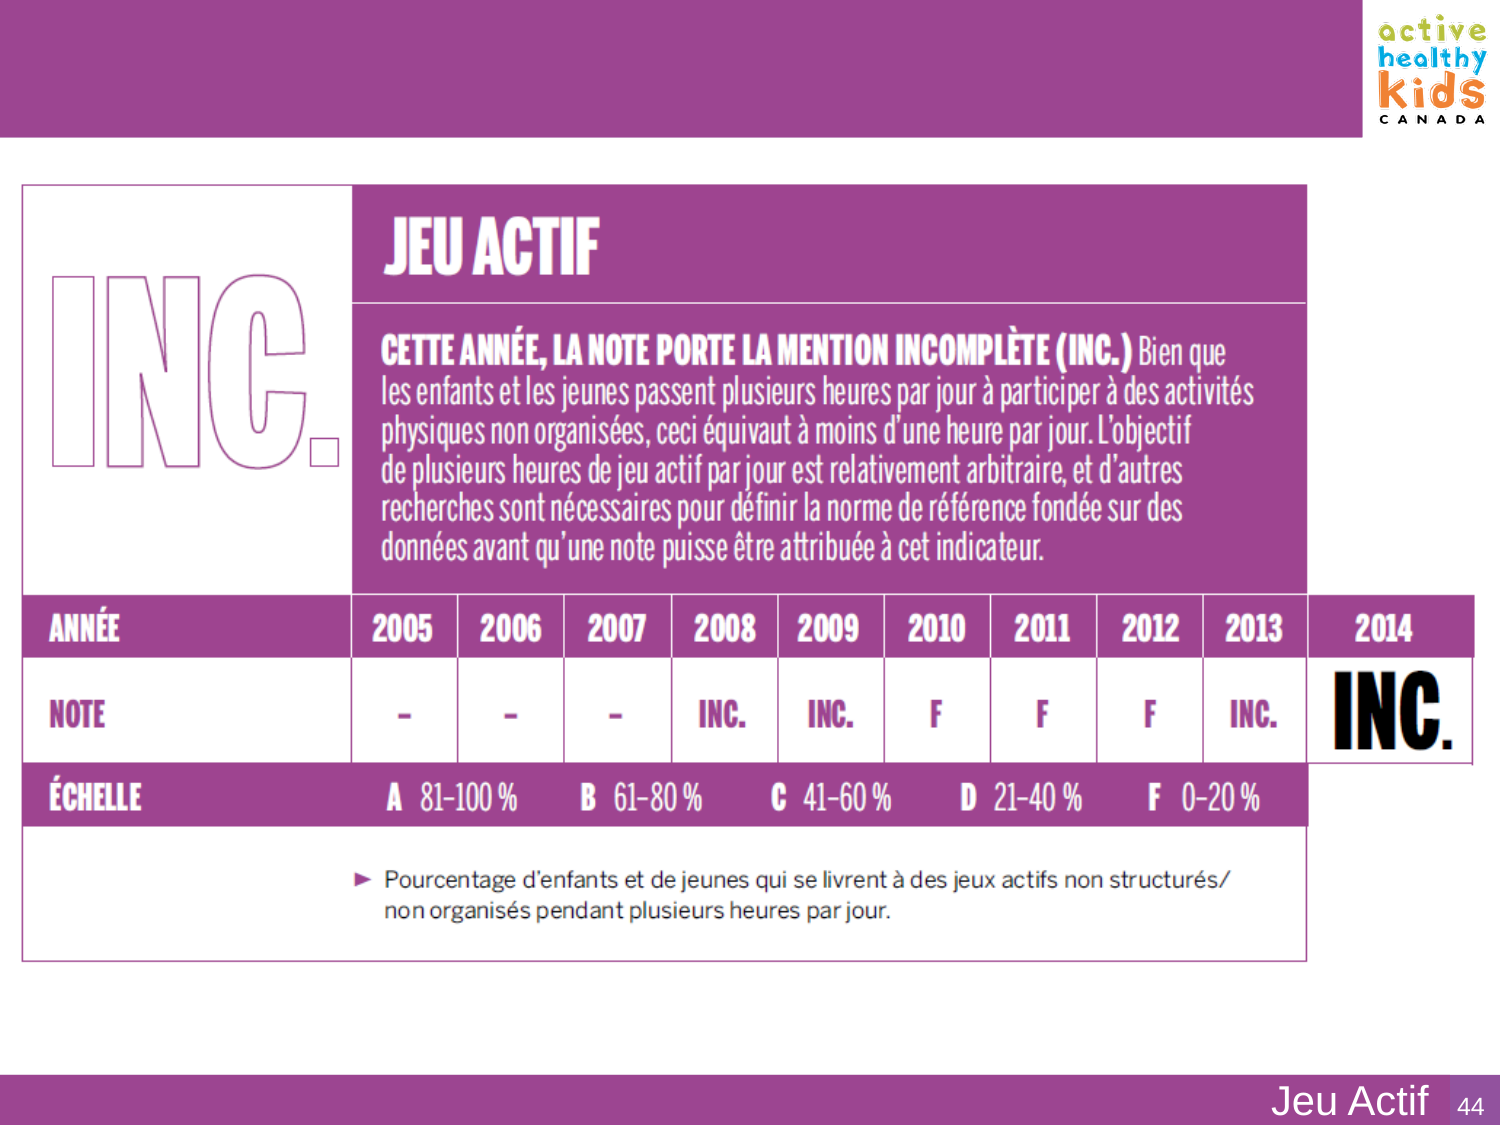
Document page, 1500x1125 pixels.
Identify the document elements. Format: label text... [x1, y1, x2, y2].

picture [1376, 12, 1488, 125]
picture [12, 138, 1485, 985]
text_box [0, 1073, 1187, 1125]
text_box [0, 0, 1364, 139]
footer Jeu Actif [1187, 1062, 1500, 1125]
